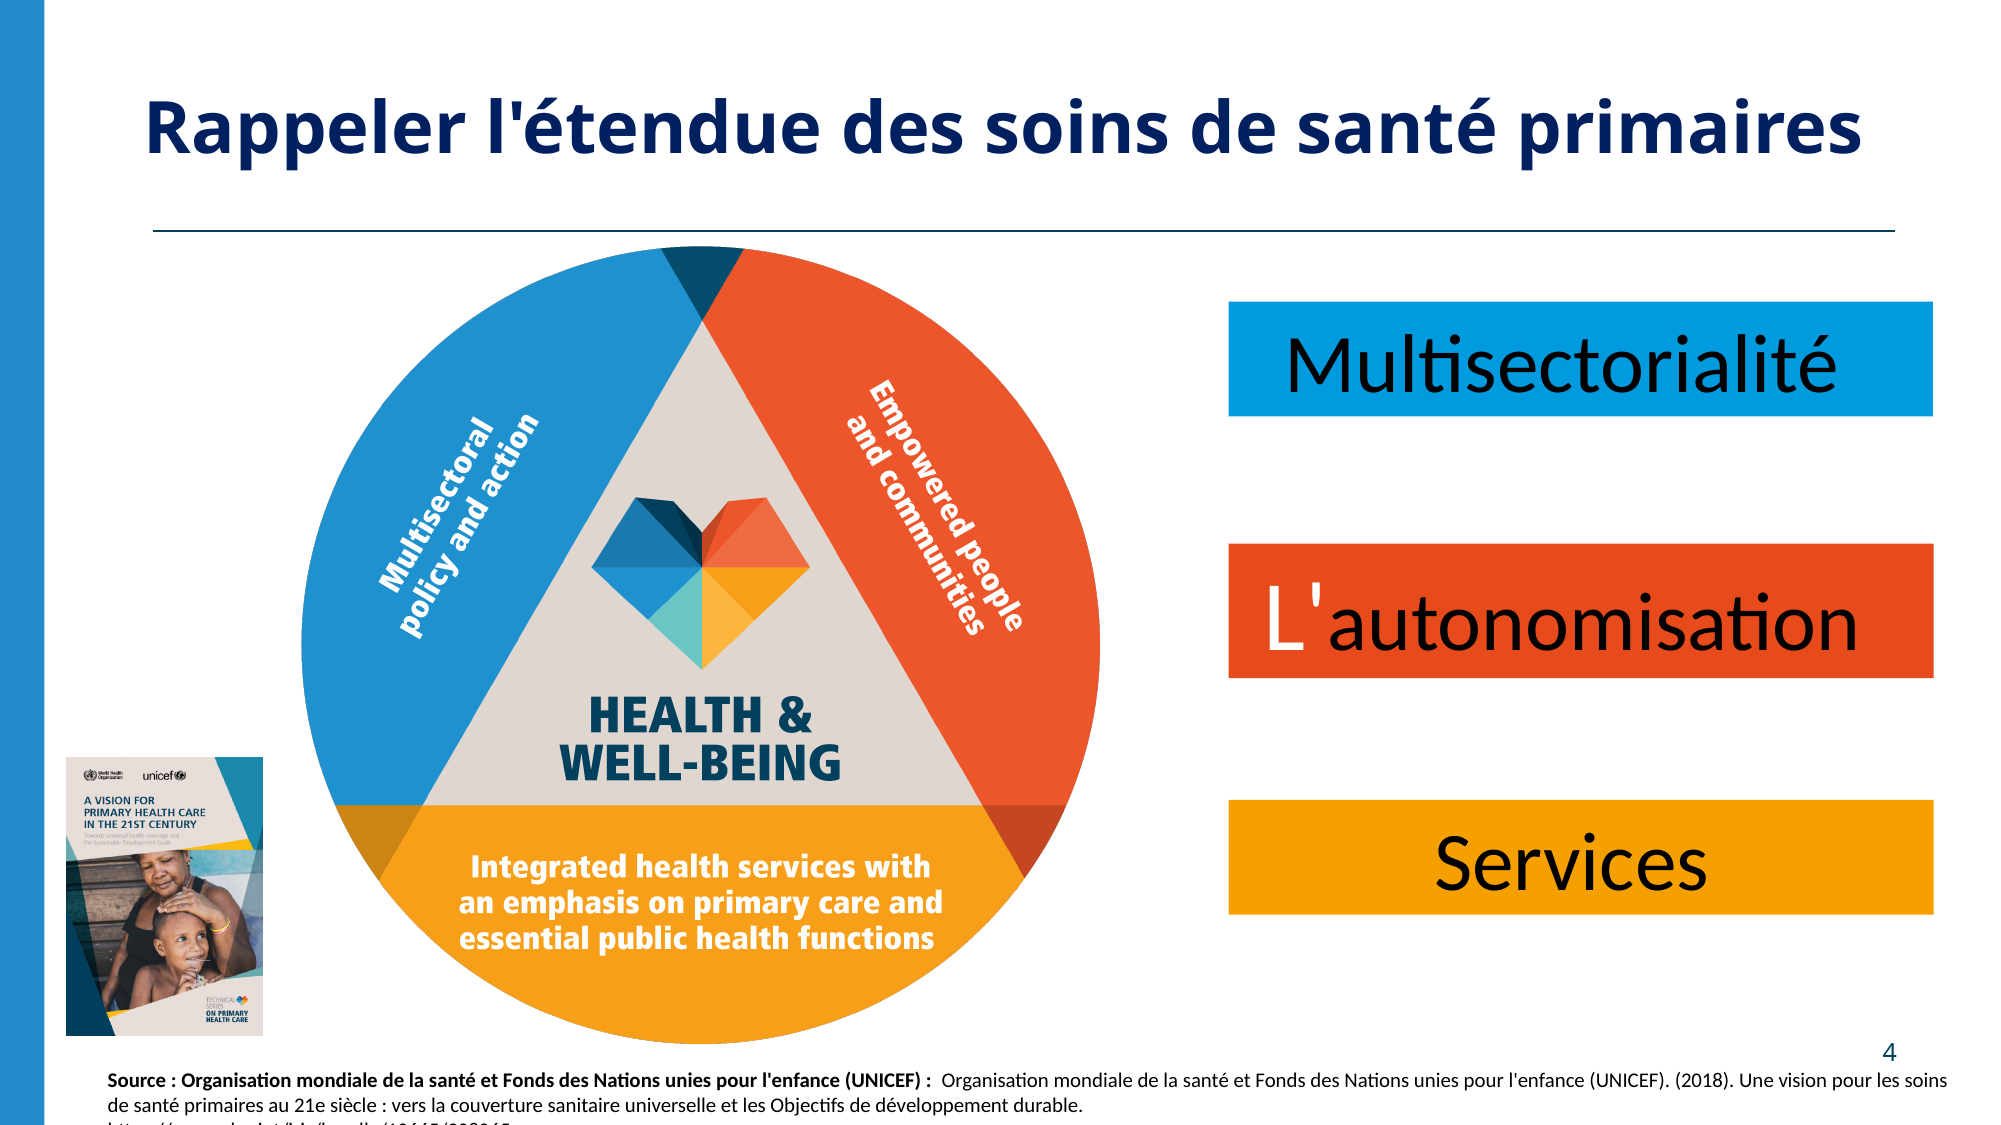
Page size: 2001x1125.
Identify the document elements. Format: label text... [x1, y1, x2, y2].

text_box L'autonomisation [1228, 543, 1934, 679]
text_box Multisectorialité [1228, 301, 1933, 417]
text_box Source : Organisation mondiale de la santé et Fonds des Nations unies pour l'enfance (UNICEF) : Organisation mondiale de la santé et Fonds des Nations unies pour l'enfance (UNICEF). (2018). Une vision pour les soins de santé primaires au 21e siècle : vers la couverture sanitaire universelle et les Objectifs de développement durable. https://apps.who.int/iris/handle/10665/328065. [92, 1059, 1967, 1125]
picture [66, 757, 263, 1036]
text_box Services [1228, 799, 1934, 915]
list Rappeler l'étendue des soins de santé primaires [76, 83, 1951, 224]
picture [291, 236, 1110, 1054]
